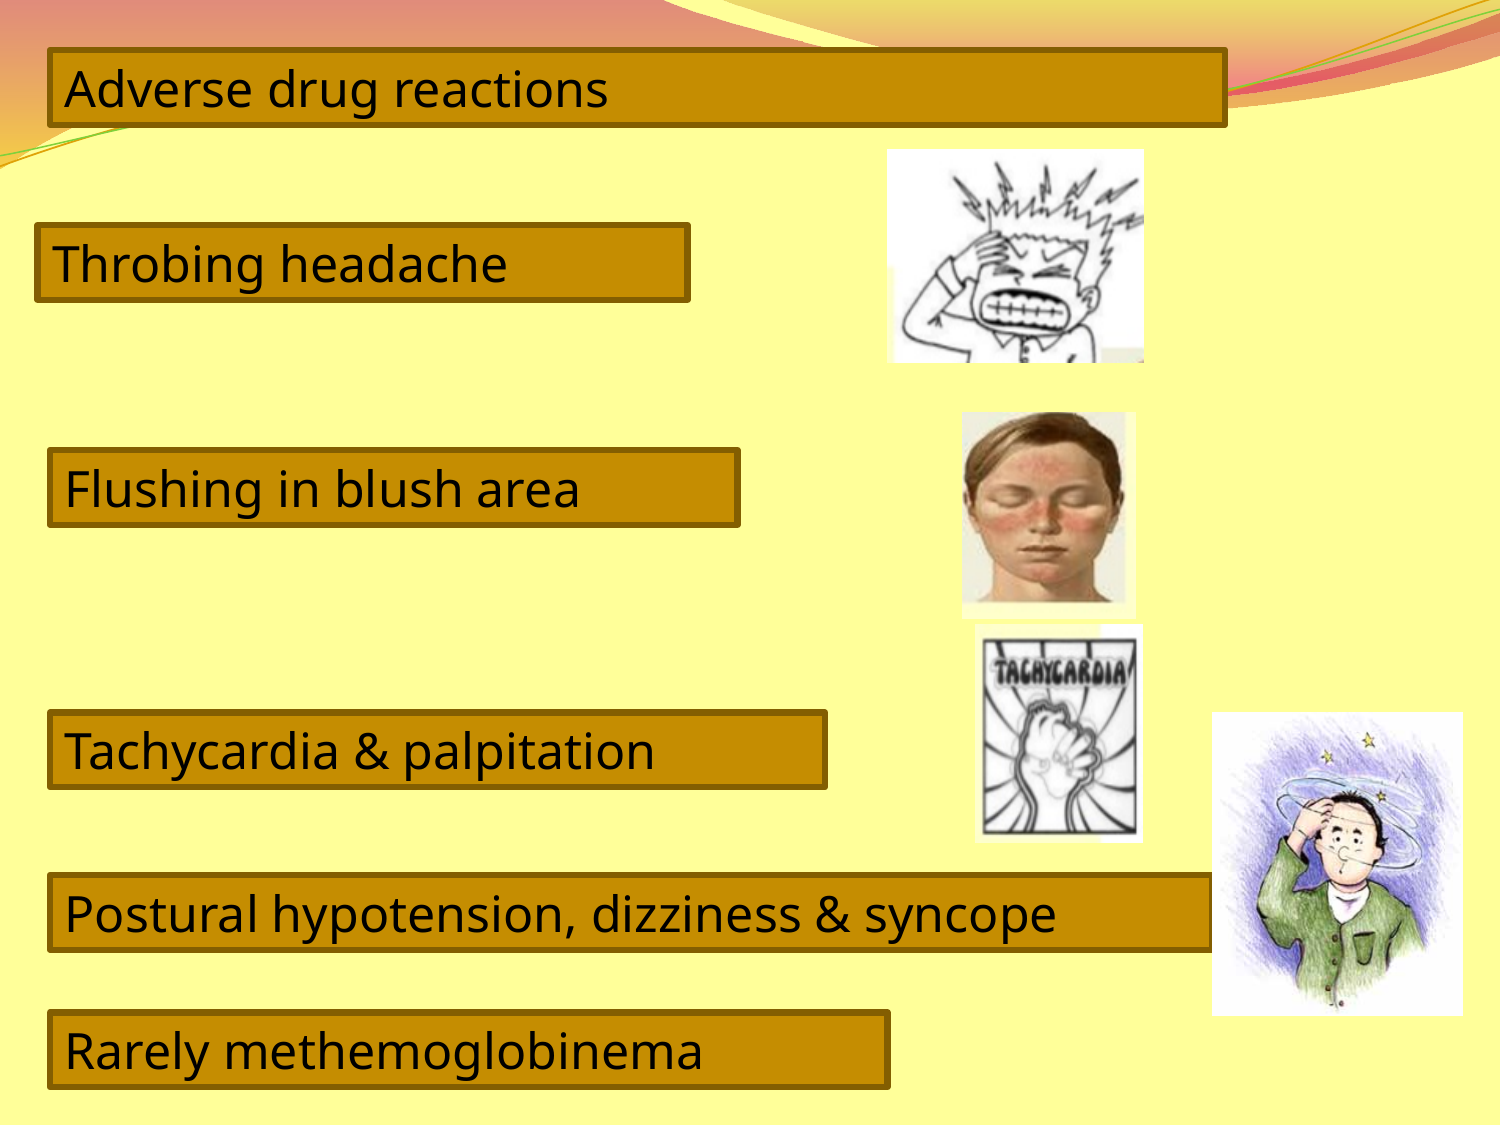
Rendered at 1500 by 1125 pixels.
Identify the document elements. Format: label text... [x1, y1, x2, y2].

text_box Tachycardia & palpitation [50, 712, 825, 788]
picture [962, 412, 1137, 620]
picture [974, 624, 1143, 843]
text_box Flushing in blush area [49, 449, 738, 525]
text_box Throbing headache [37, 224, 688, 300]
text_box Adverse drug reactions [400, 49, 1225, 125]
picture [1212, 712, 1463, 1016]
text_box [9, 0, 400, 211]
picture [887, 149, 1144, 363]
text_box Rarely methemoglobinema [49, 1012, 888, 1088]
text_box Postural hypotension, dizziness & syncope [50, 874, 1202, 950]
